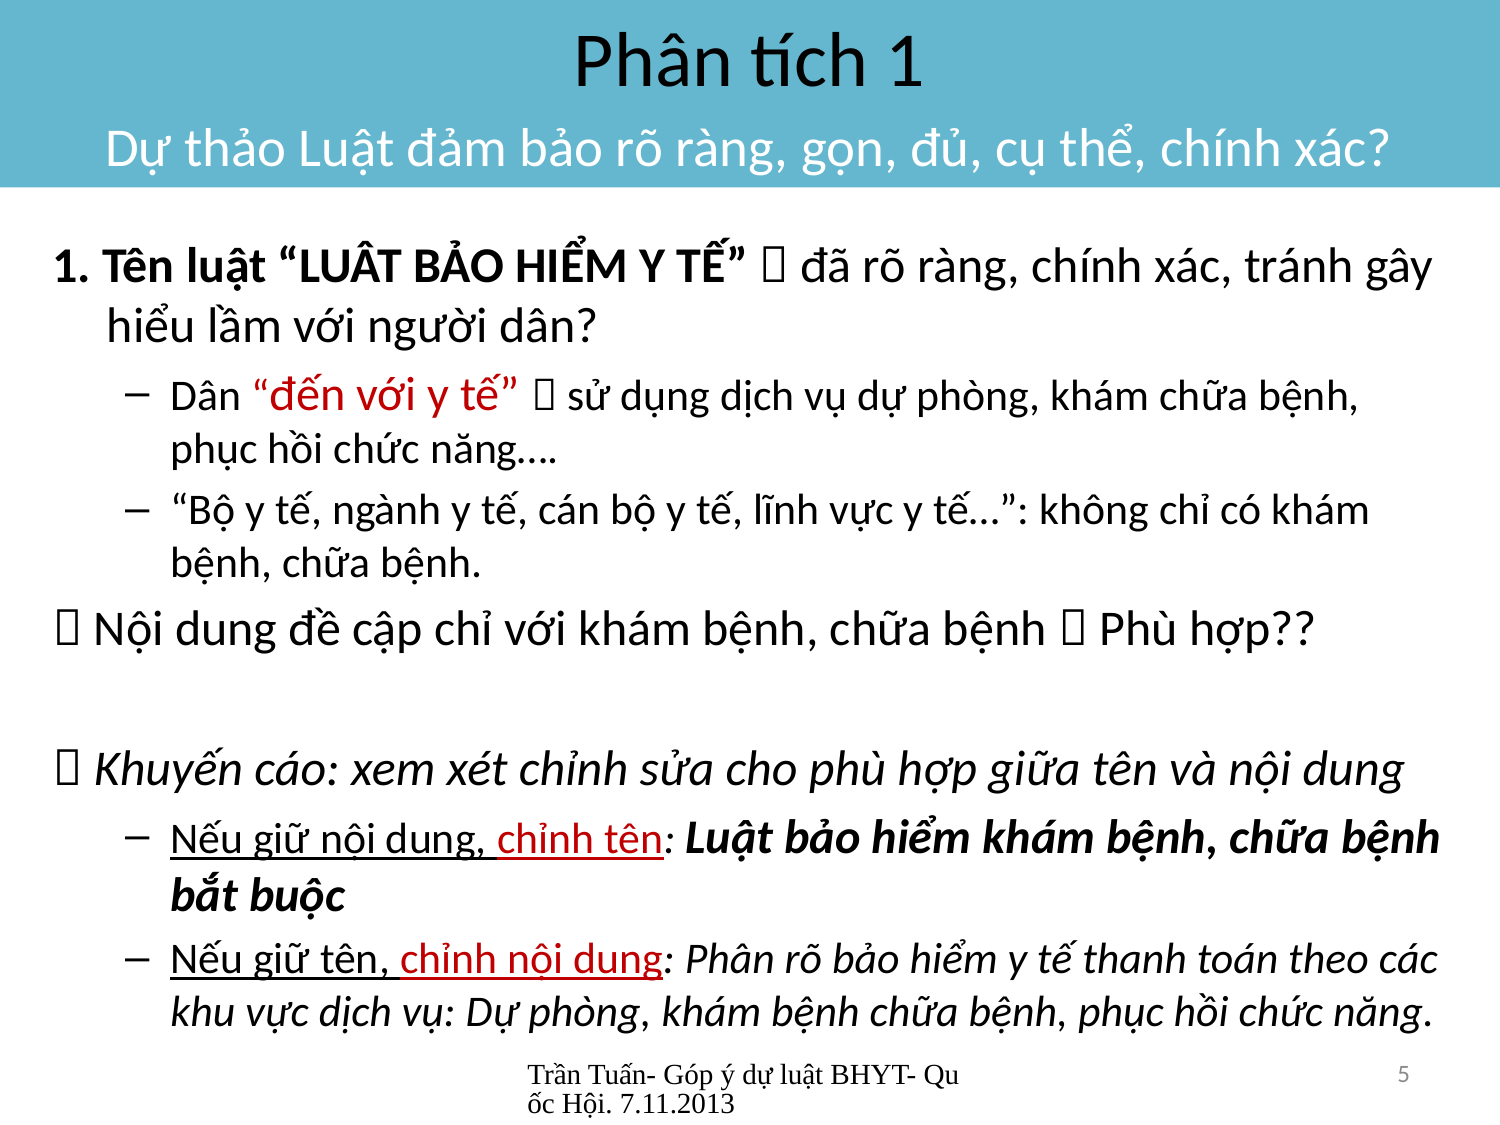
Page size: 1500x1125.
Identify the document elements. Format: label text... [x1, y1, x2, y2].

title Phân tích 1 Dự thảo Luật đảm bảo rõ ràng, gọn, đủ, cụ thể, chính xác? [0, 0, 1500, 188]
slide_number 5 [1074, 1042, 1425, 1103]
footer Trần Tuấn- Góp ý dự luật BHYT- Quốc Hội. 7.11.2013 [512, 1042, 988, 1103]
list 1. Tên luật “LUÂT BẢO HIỂM Y TẾ”  đã rõ ràng, chính xác, tránh gây hiểu lầm với người dân? Dân “đến với y tế”  sử dụng dịch vụ dự phòng, khám chữa bệnh, phục hồi chức năng…. “Bộ y tế, ngành y tế, cán bộ y tế, lĩnh vực y tế…”: không chỉ có khám bệnh, chữa bệnh.  Nội dung đề cập chỉ với khám bệnh, chữa bệnh  Phù hợp??  Khuyến cáo: xem xét chỉnh sửa cho phù hợp giữa tên và nội dung Nếu giữ nội dung, chỉnh tên: Luật bảo hiểm khám bệnh, chữa bệnh bắt buộc Nếu giữ tên, chỉnh nội dung: Phân rõ bảo hiểm y tế thanh toán theo các khu vực dịch vụ: Dự phòng, khám bệnh chữa bệnh, phục hồi chức năng. [37, 224, 1463, 1063]
